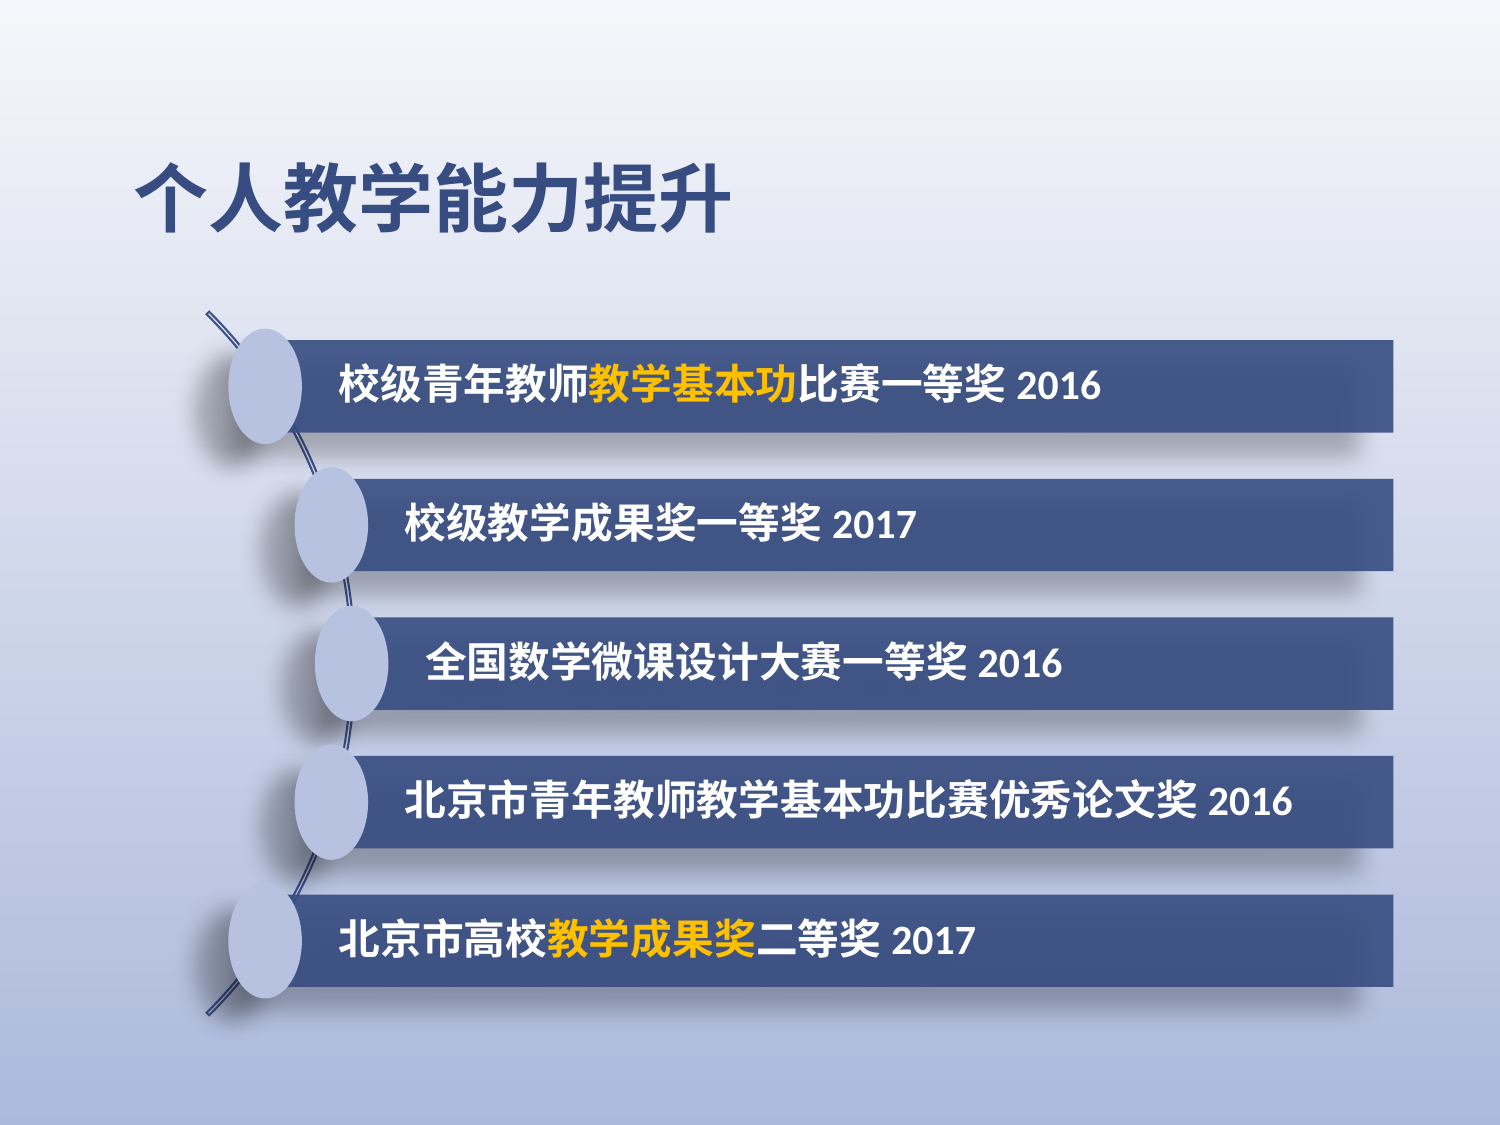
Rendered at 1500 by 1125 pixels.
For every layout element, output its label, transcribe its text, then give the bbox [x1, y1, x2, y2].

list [195, 293, 1404, 1034]
title 个人教学能力提升 [118, 109, 1415, 249]
